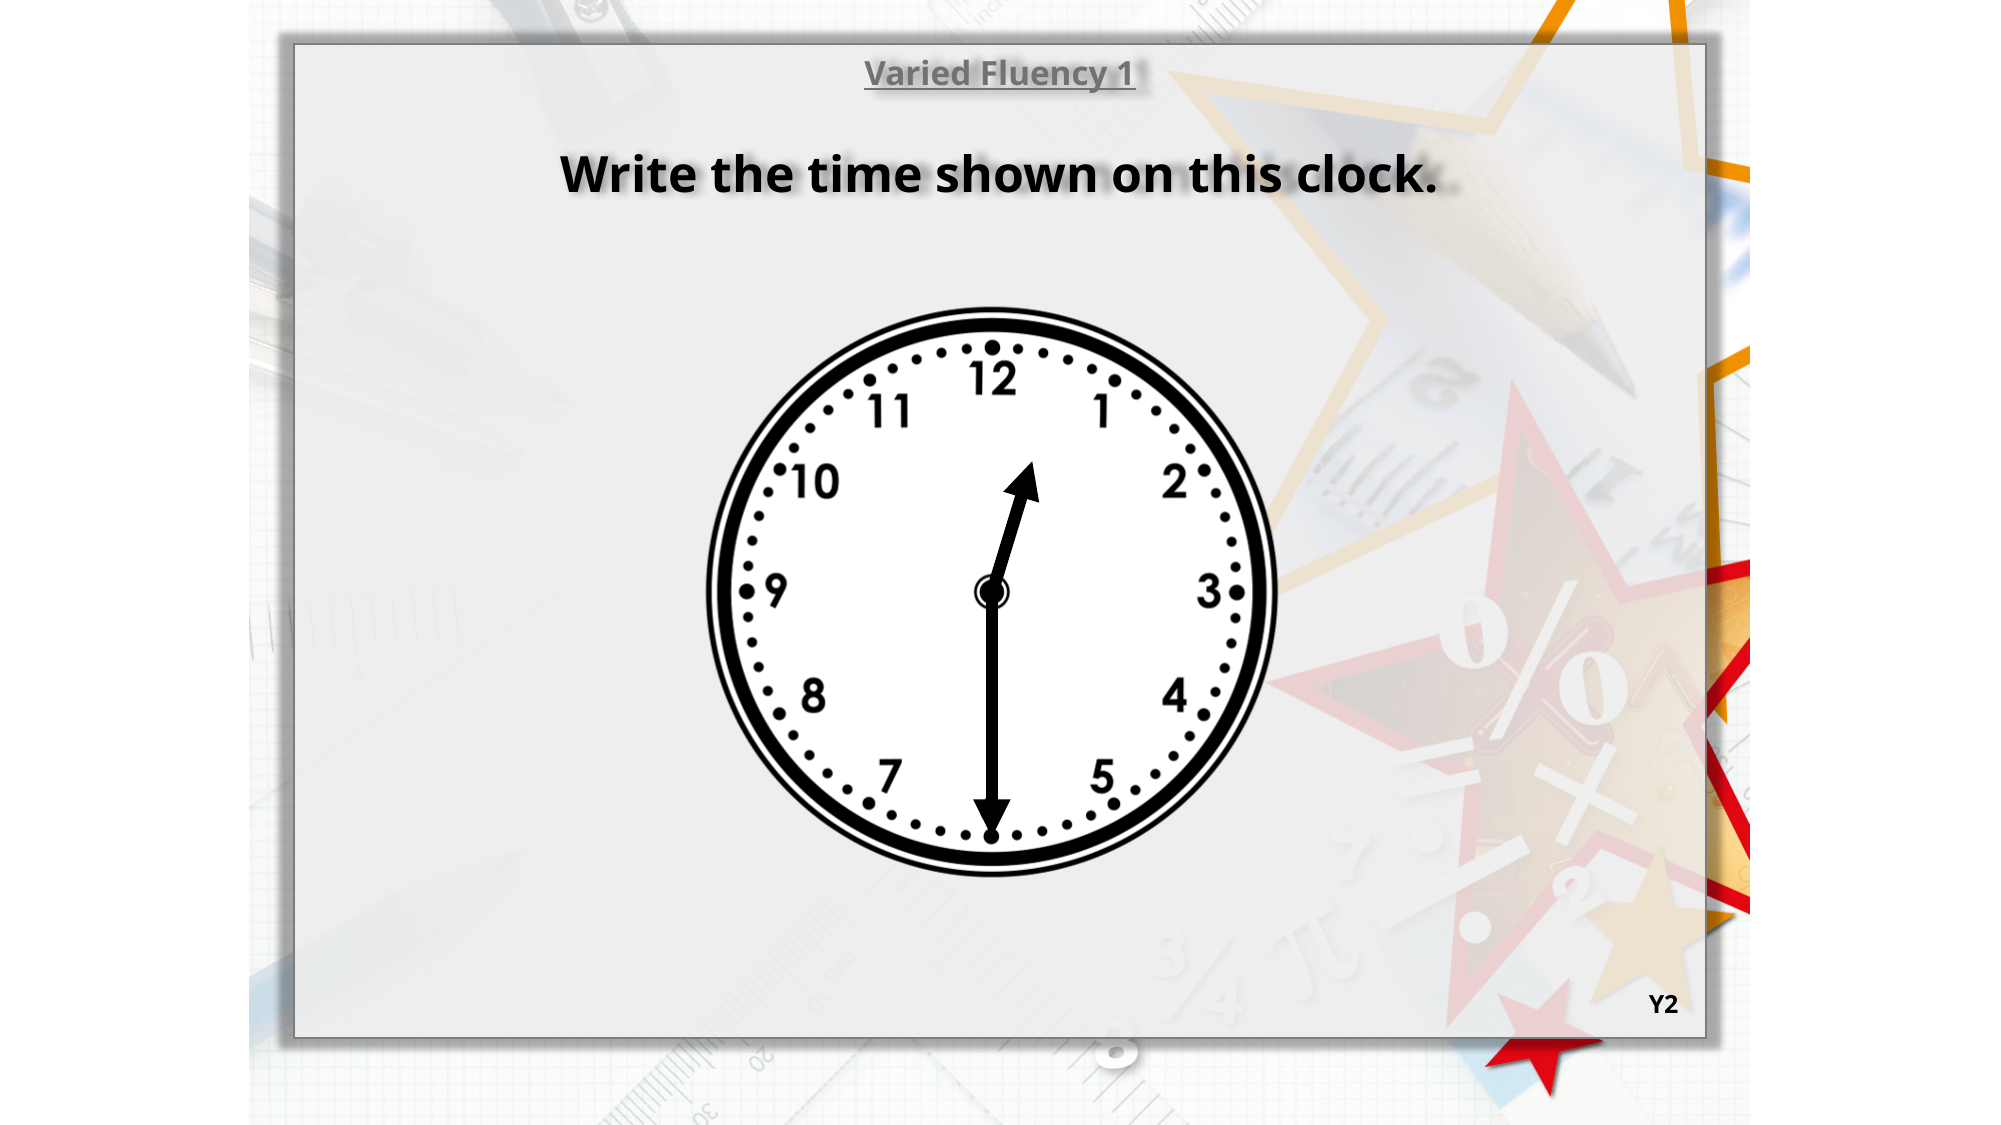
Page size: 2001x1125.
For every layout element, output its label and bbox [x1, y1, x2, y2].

text_box [991, 461, 1033, 594]
picture [249, 0, 1750, 1125]
